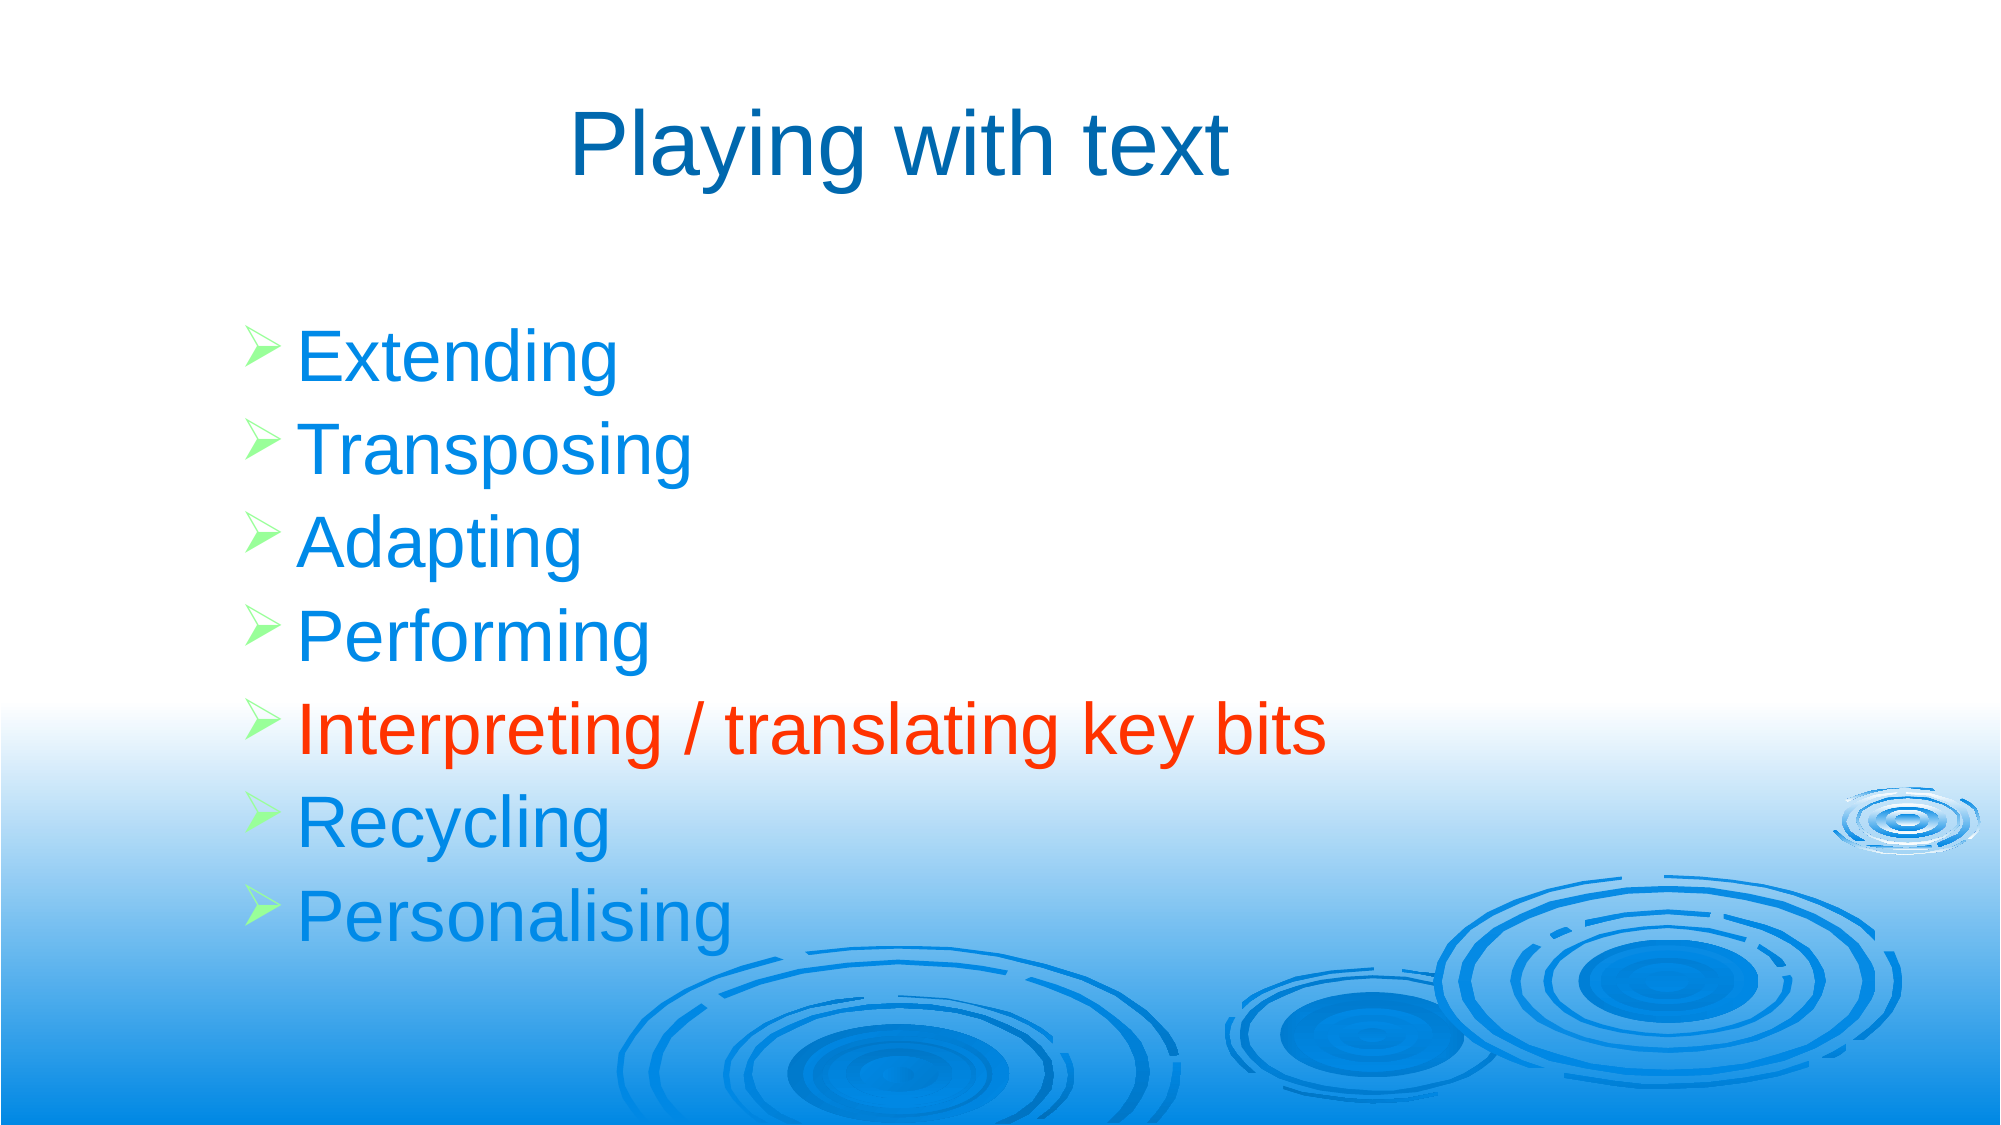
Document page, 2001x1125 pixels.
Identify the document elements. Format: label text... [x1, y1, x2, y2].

title Playing with text [0, 45, 1801, 233]
list Extending Transposing Adapting Performing Interpreting / translating key bits Recycling Personalising [224, 310, 1576, 1006]
